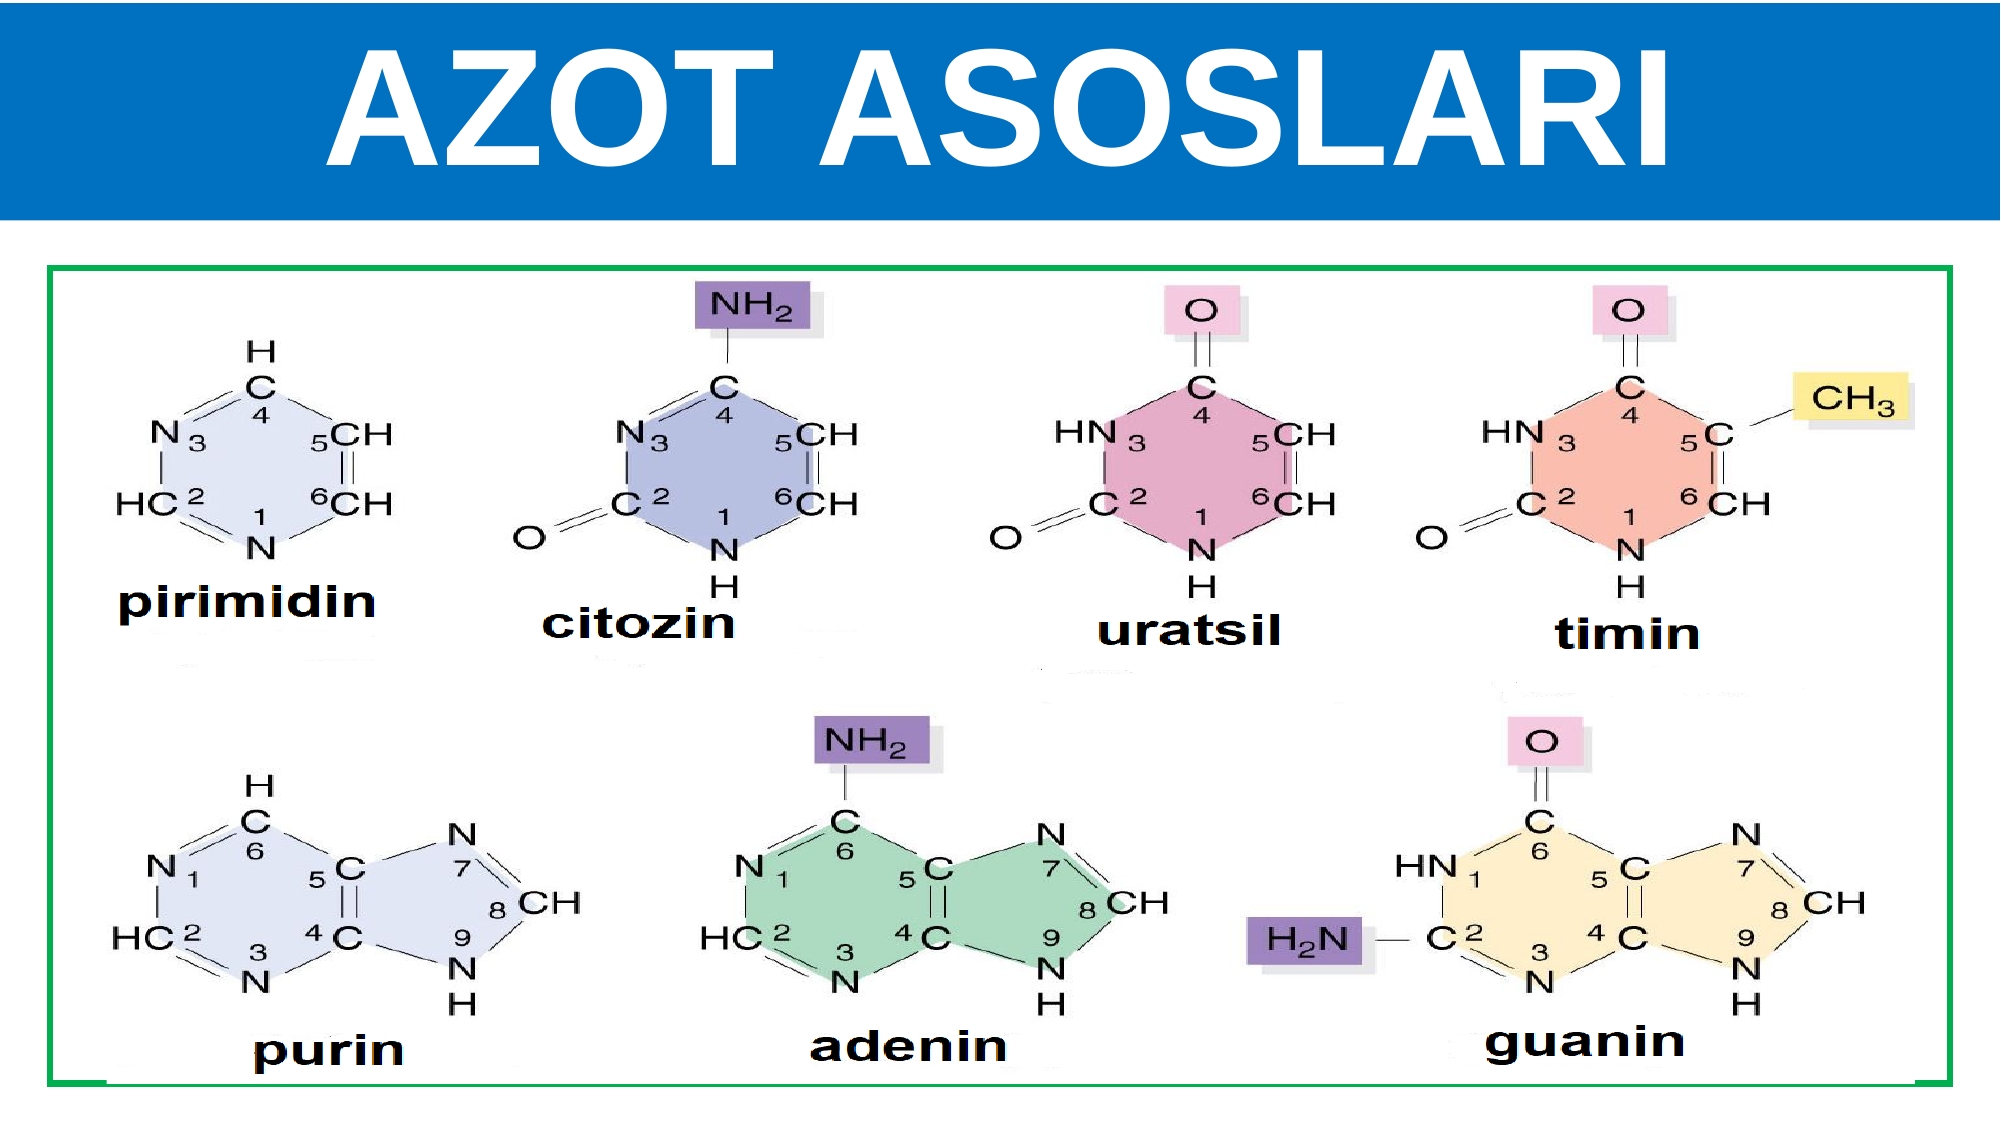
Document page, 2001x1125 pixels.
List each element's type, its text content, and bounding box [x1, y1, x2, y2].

text_box [49, 267, 1951, 1085]
picture [106, 275, 1916, 1084]
title AZOT ASOSLARI [0, 3, 2000, 221]
